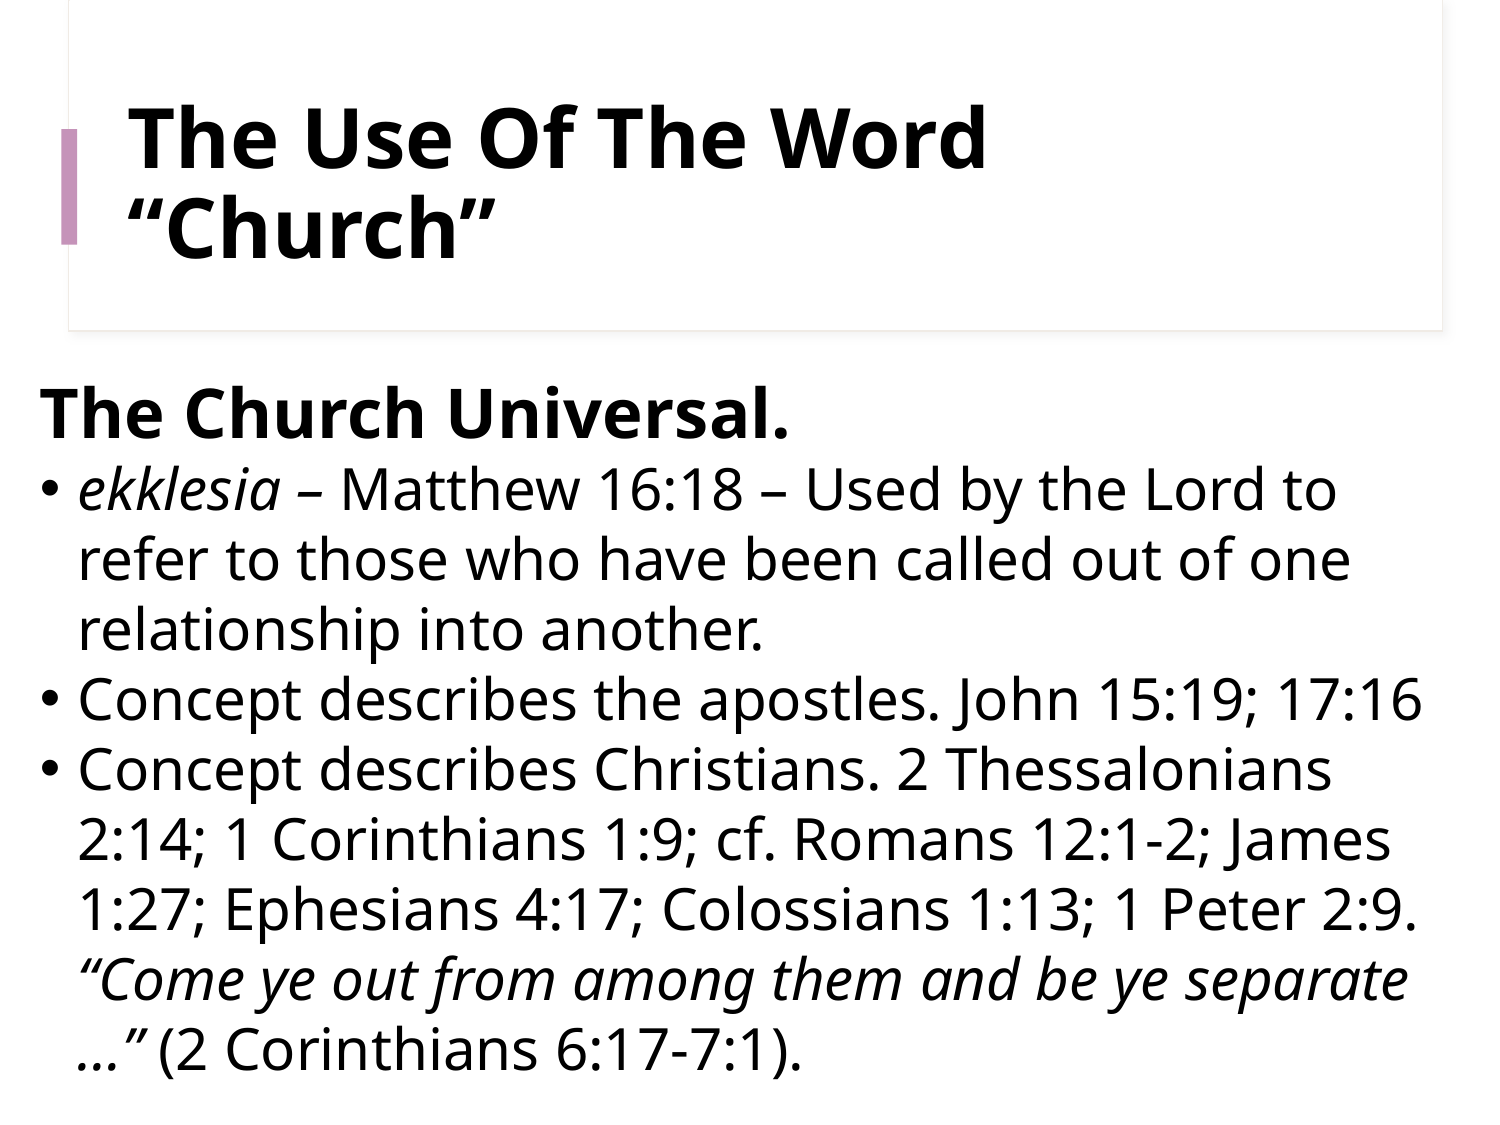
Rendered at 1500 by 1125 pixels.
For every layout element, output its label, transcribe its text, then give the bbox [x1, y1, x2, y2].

list The Church Universal. ekklesia – Matthew 16:18 – Used by the Lord to refer to those who have been called out of one relationship into another. Concept describes the apostles. John 15:19; 17:16 Concept describes Christians. 2 Thessalonians 2:14; 1 Corinthians 1:9; cf. Romans 12:1-2; James 1:27; Ephesians 4:17; Colossians 1:13; 1 Peter 2:9. “Come ye out from among them and be ye separate …” (2 Corinthians 6:17-7:1). [24, 362, 1461, 1090]
title The Use Of The Word “Church” [112, 85, 1388, 289]
